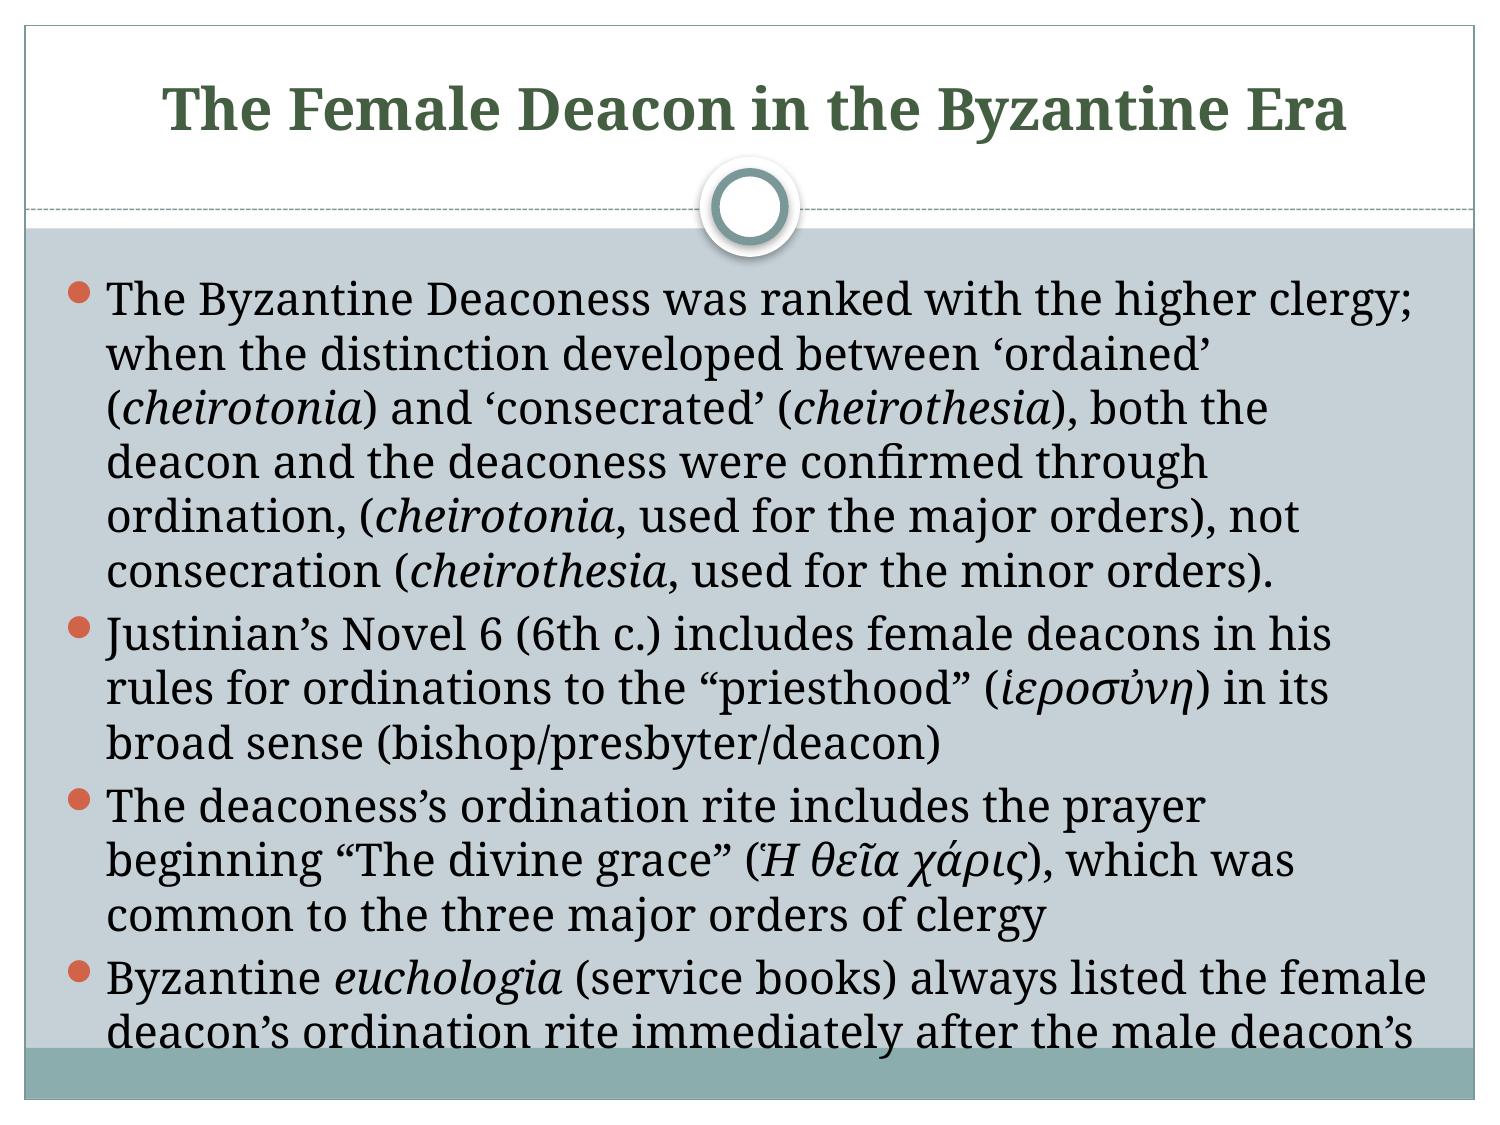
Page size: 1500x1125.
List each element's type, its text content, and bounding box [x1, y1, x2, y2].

list The Byzantine Deaconess was ranked with the higher clergy; when the distinction developed between ‘ordained’ (cheirotonia) and ‘consecrated’ (cheirothesia), both the deacon and the deaconess were confirmed through ordination, (cheirotonia, used for the major orders), not consecration (cheirothesia, used for the minor orders). Justinian’s Novel 6 (6th c.) includes female deacons in his rules for ordinations to the “priesthood” (ἱεροσὐνη) in its broad sense (bishop/presbyter/deacon) The deaconess’s ordination rite includes the prayer beginning “The divine grace” (Ἡ θεῖα χάρις), which was common to the three major orders of clergy Byzantine euchologia (service books) always listed the female deacon’s ordination rite immediately after the male deacon’s [50, 263, 1451, 1125]
title The Female Deacon in the Byzantine Era [37, 24, 1475, 150]
